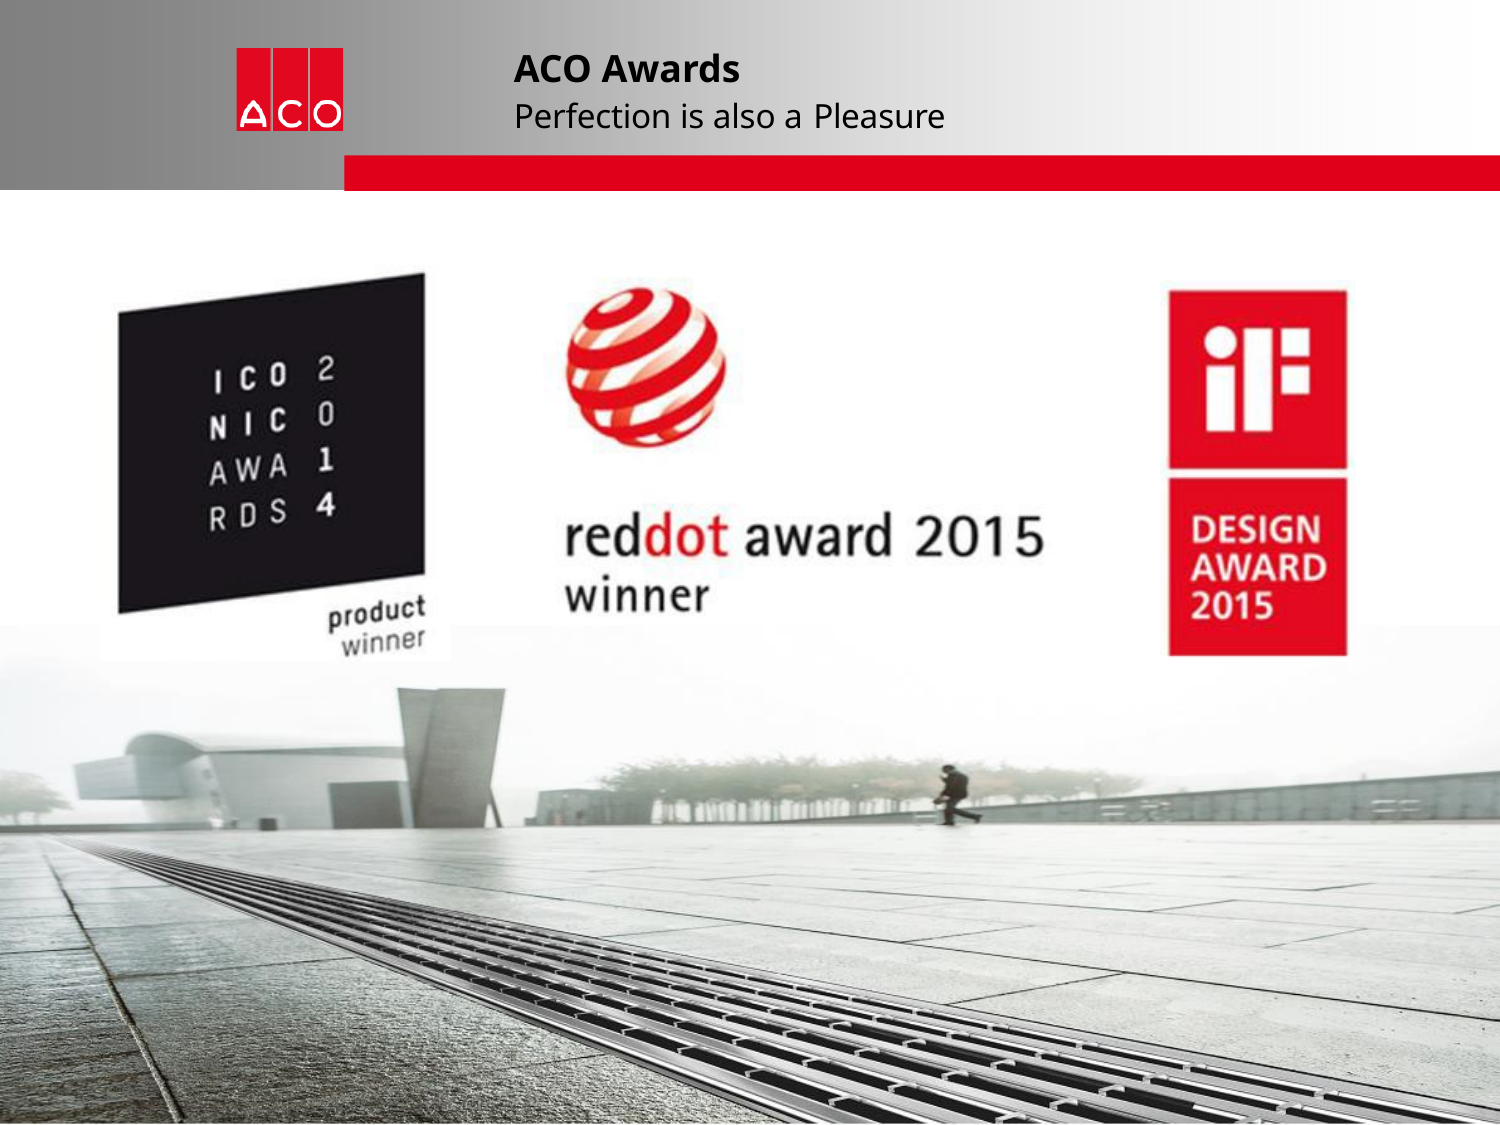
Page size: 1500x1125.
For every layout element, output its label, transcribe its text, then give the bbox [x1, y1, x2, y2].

text_box [543, 253, 1055, 620]
picture [0, 0, 1500, 191]
title ACO Awards Perfection is also a Pleasure [511, 45, 985, 234]
text_box [1160, 280, 1356, 661]
text_box [99, 253, 452, 661]
text_box [0, 625, 1500, 1125]
